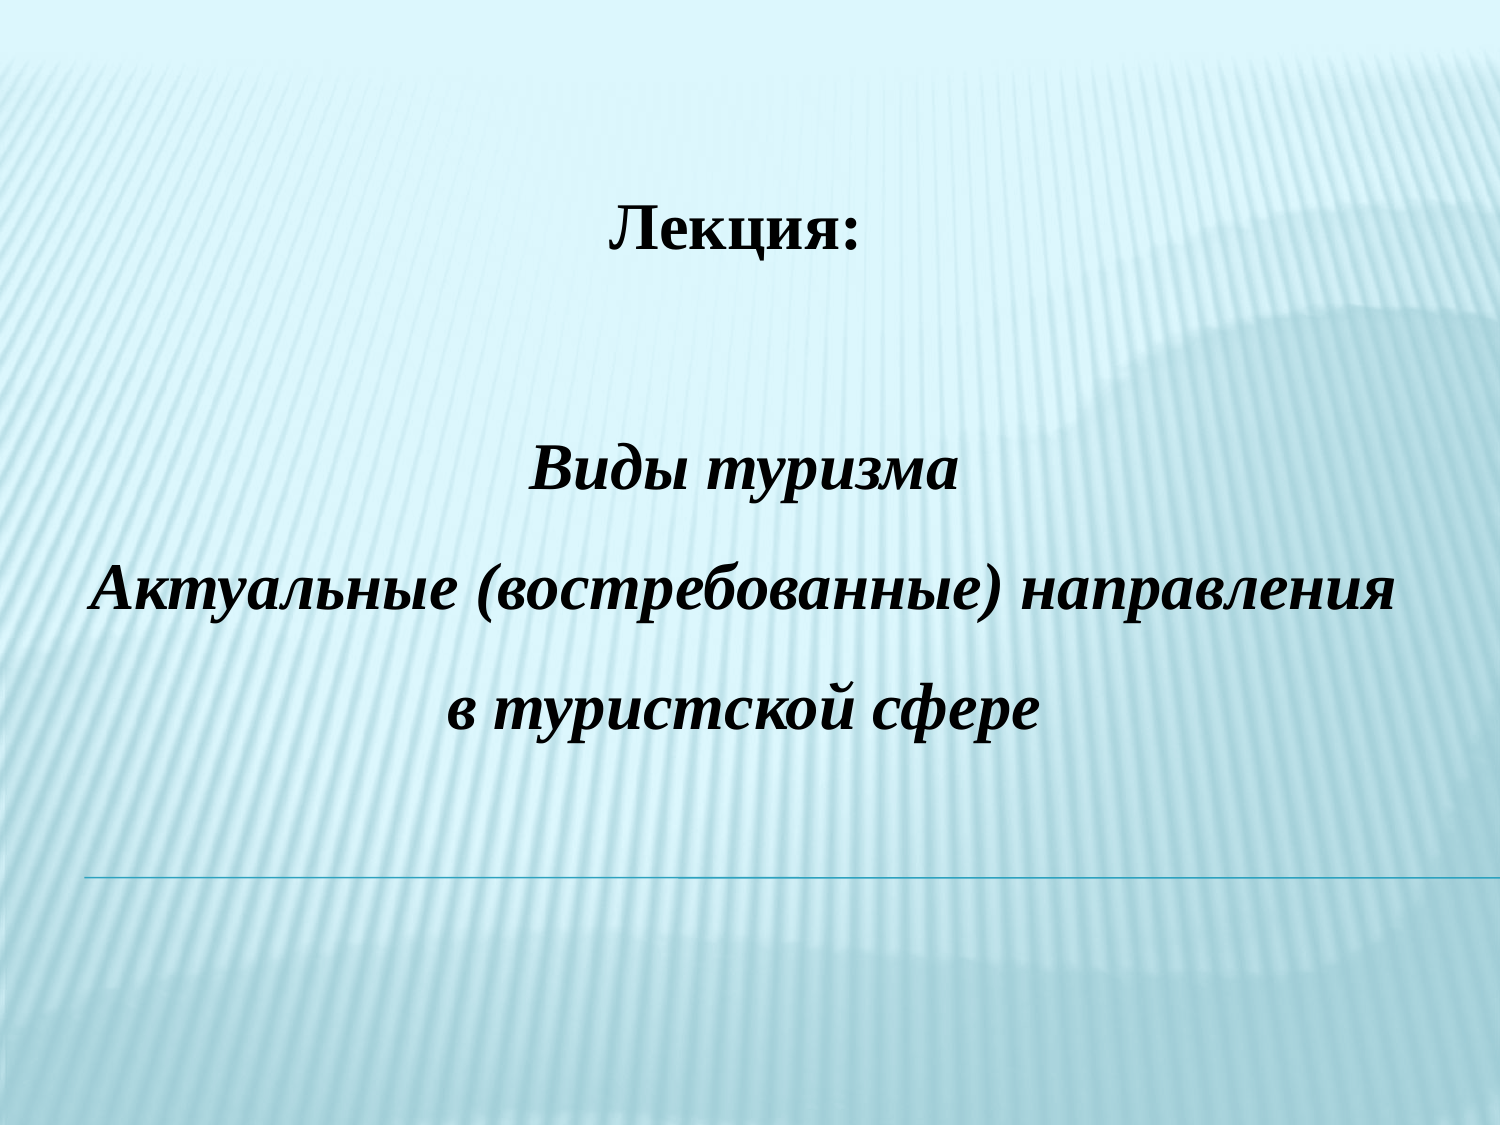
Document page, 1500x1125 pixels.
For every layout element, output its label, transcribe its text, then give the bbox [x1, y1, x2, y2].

text_box Лекция: Виды туризма Актуальные (востребованные) направления в туристской сфере [75, 175, 1414, 751]
